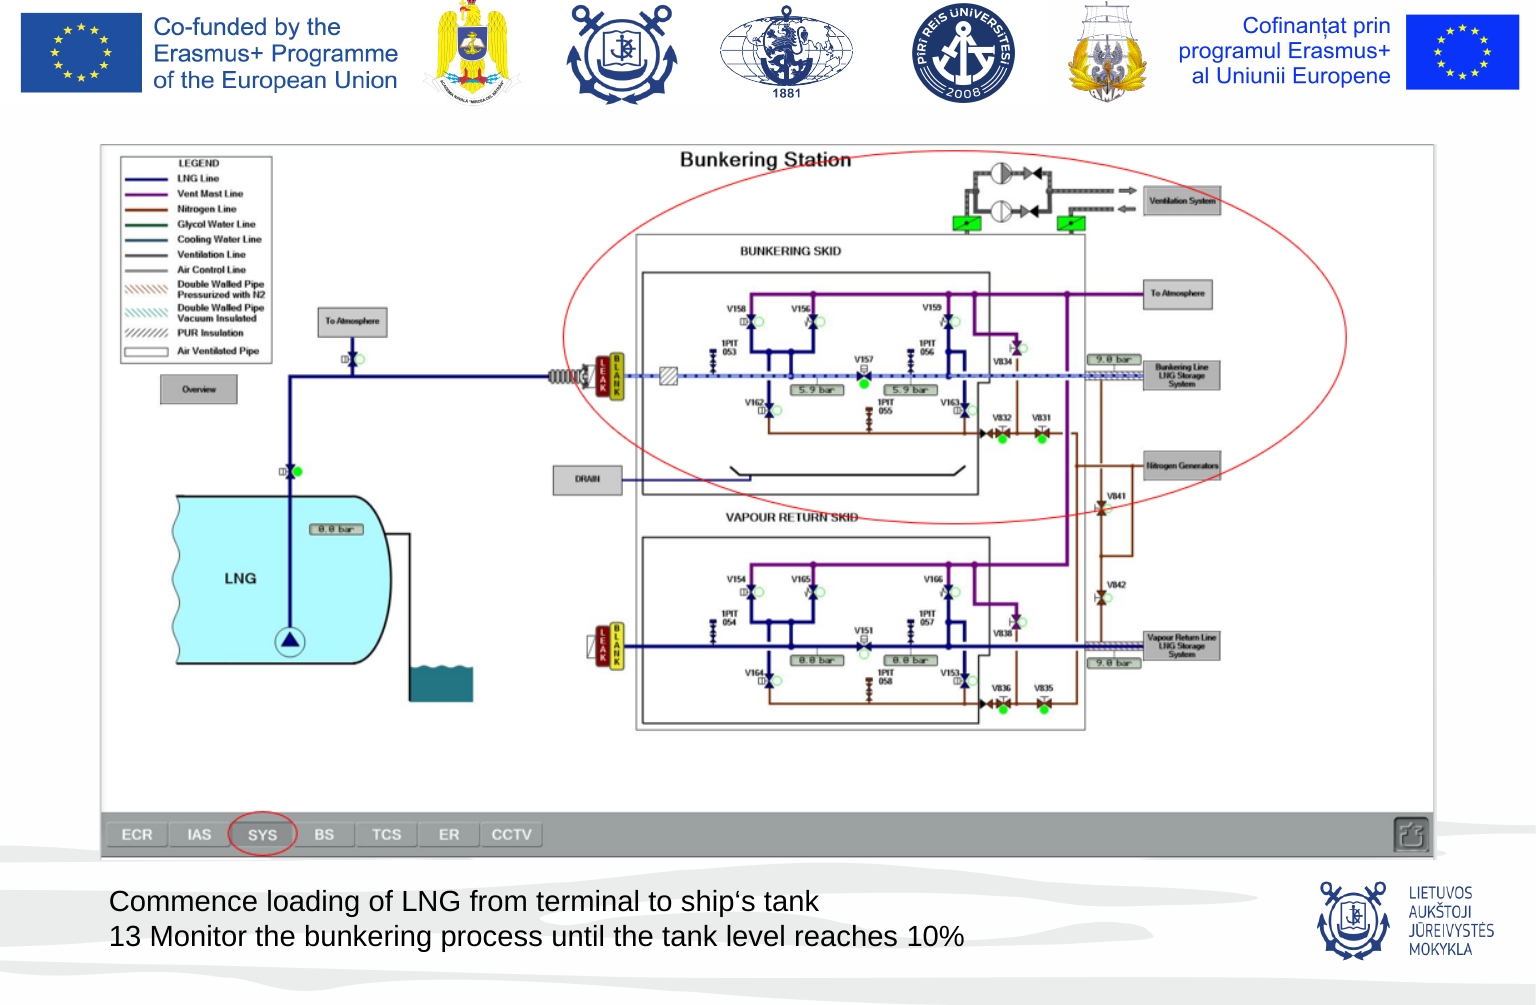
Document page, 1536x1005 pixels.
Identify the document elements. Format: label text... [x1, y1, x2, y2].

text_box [0, 0, 1536, 117]
picture [0, 117, 1536, 1005]
text_box Commence loading of LNG from terminal to ship‘s tank 13 Monitor the bunkering process until the tank level reaches 10% [93, 867, 1536, 968]
